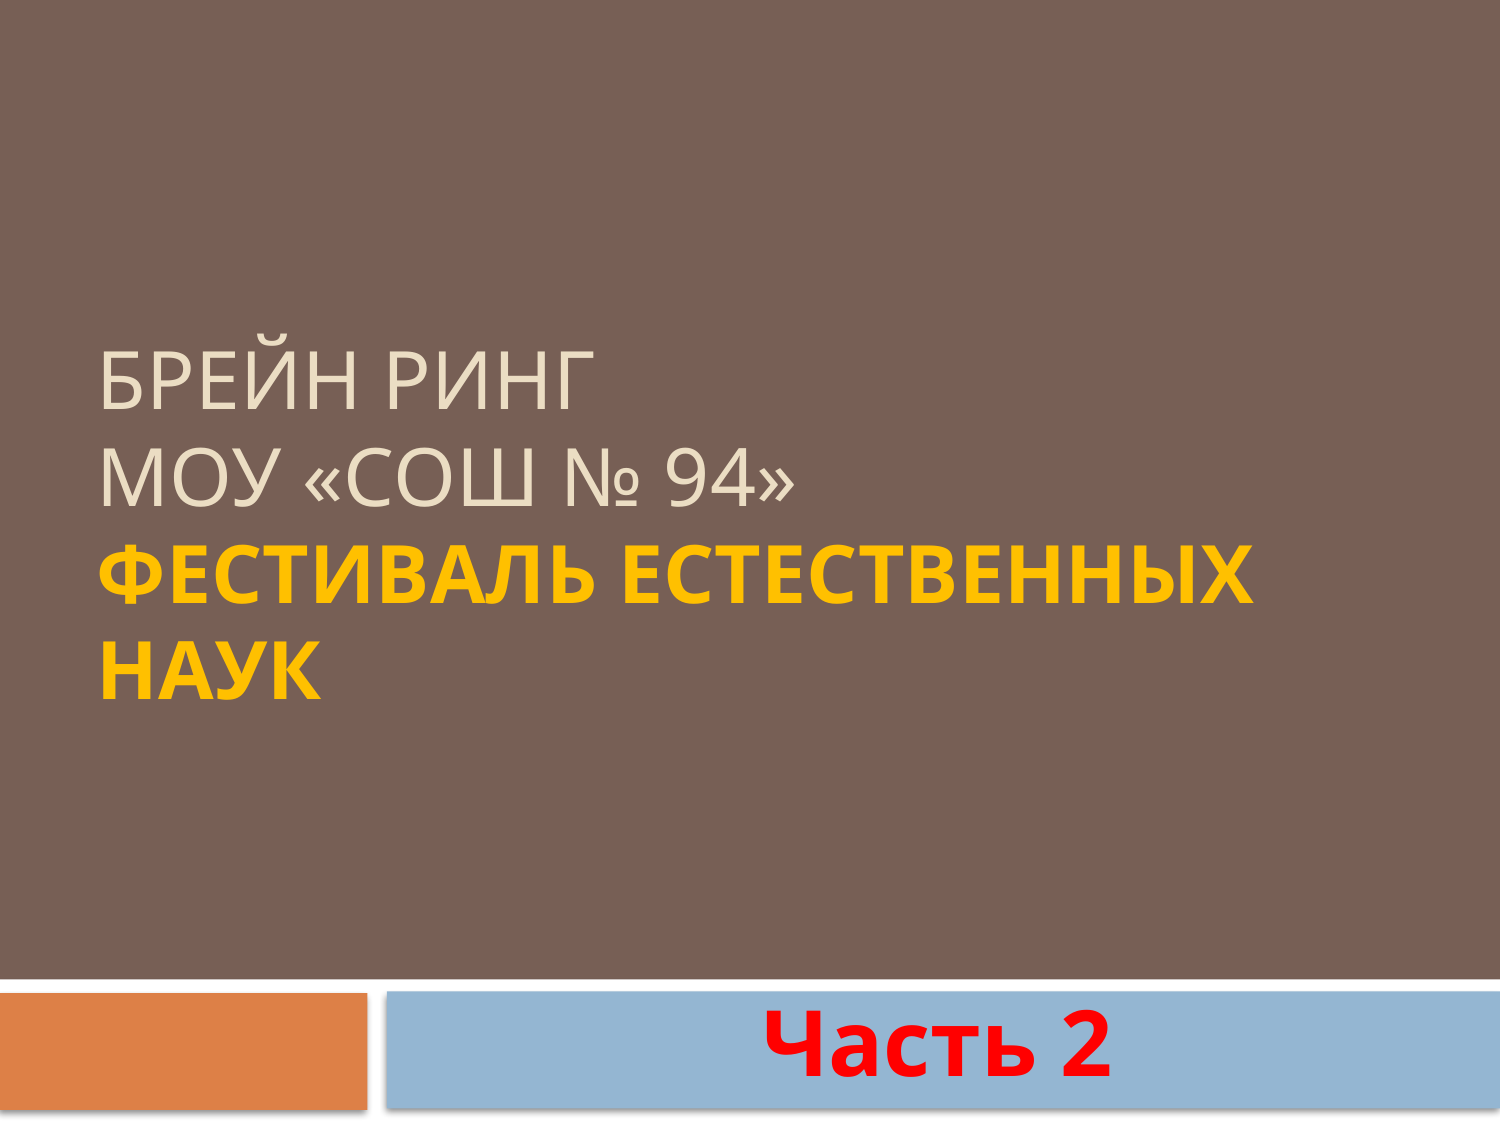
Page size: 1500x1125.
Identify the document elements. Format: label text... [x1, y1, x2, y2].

subtitle Часть 2 [387, 937, 1488, 1105]
title Брейн ринг моу «сош № 94» ФЕСТИВАЛЬ ЕСТЕСТВЕННЫХ НАУК [82, 316, 1450, 821]
